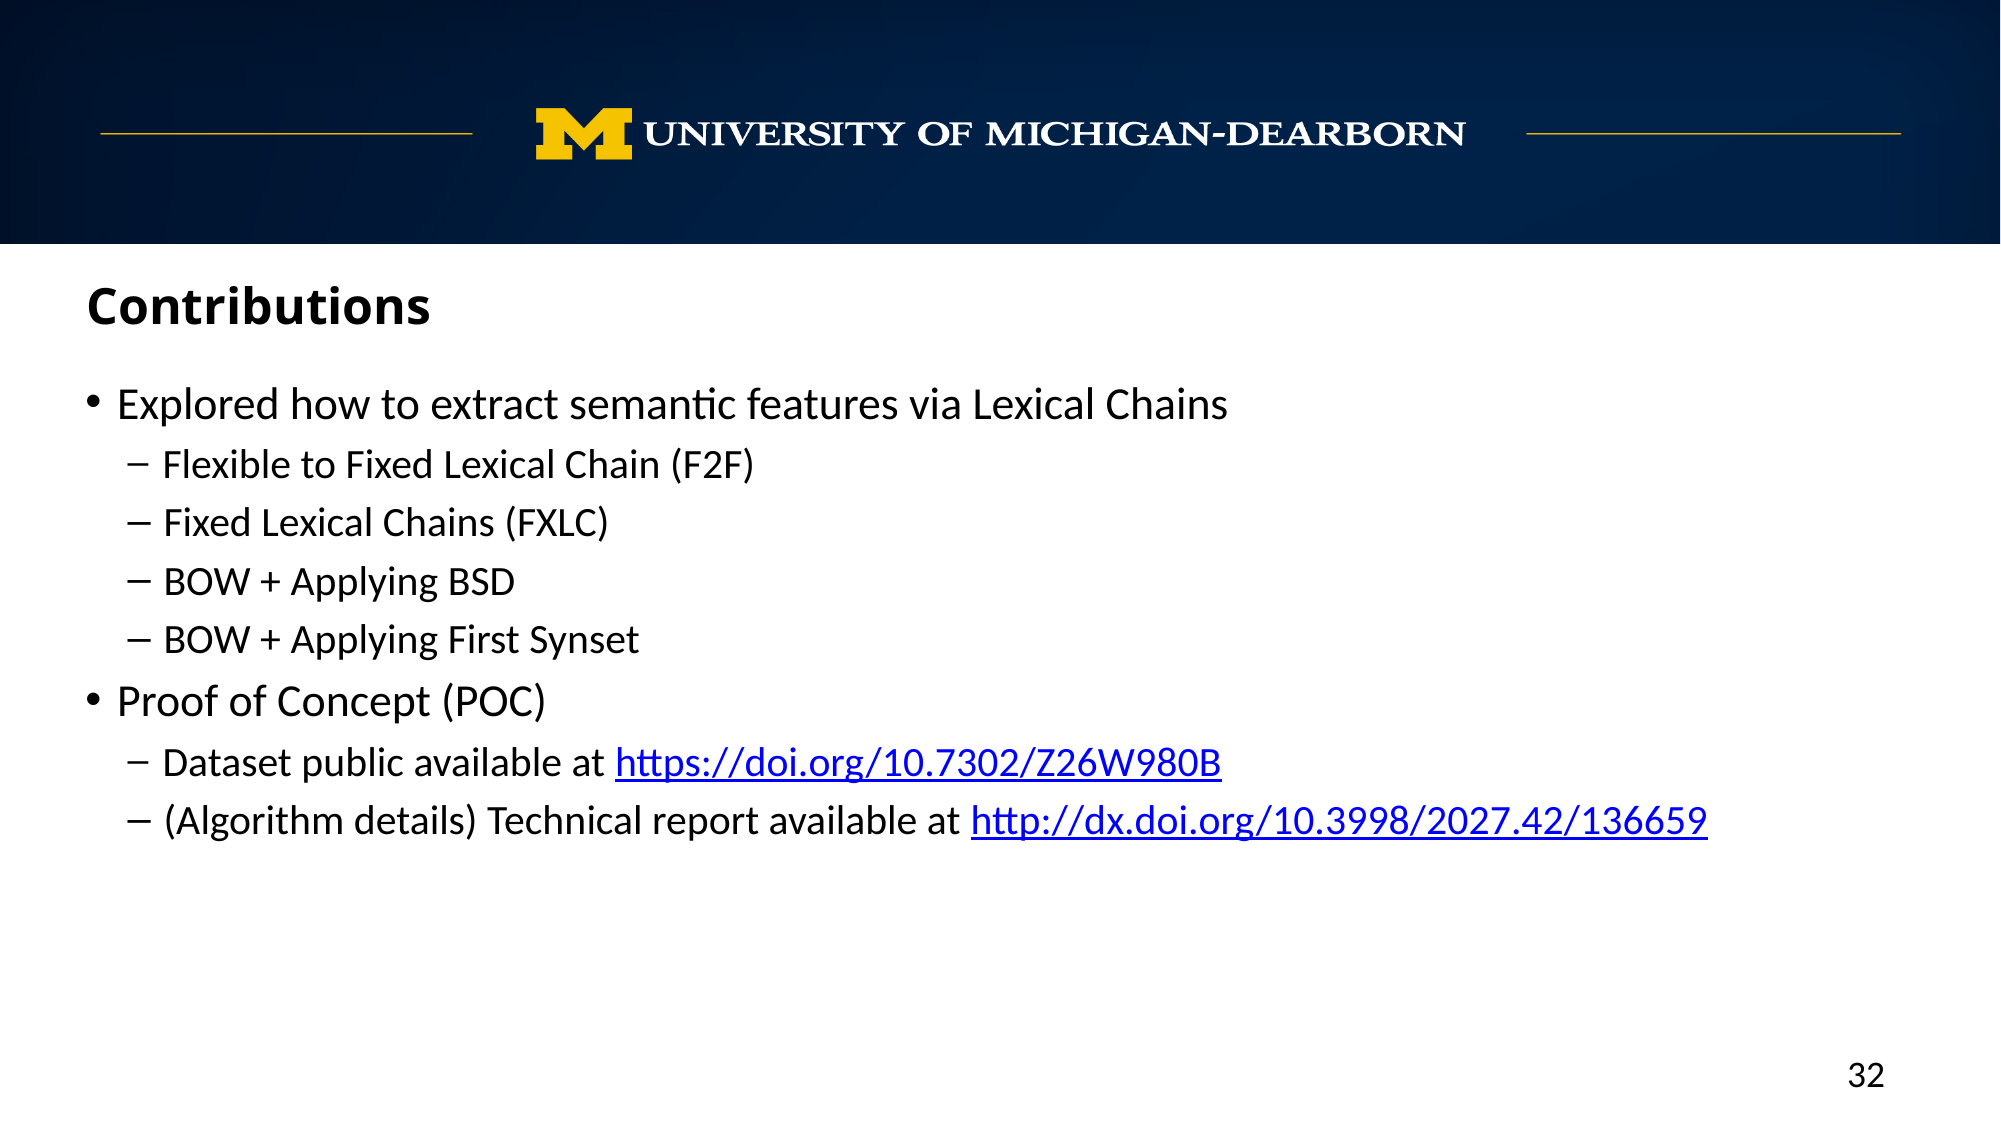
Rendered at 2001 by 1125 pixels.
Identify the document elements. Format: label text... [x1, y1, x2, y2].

list Explored how to extract semantic features via Lexical Chains Flexible to Fixed Lexical Chain (F2F) Fixed Lexical Chains (FXLC) BOW + Applying BSD BOW + Applying First Synset Proof of Concept (POC) Dataset public available at https://doi.org/10.7302/Z26W980B (Algorithm details) Technical report available at http://dx.doi.org/10.3998/2027.42/136659 [70, 365, 1915, 1021]
picture [0, 0, 2001, 1125]
text_box Contributions [71, 267, 2000, 343]
slide_number 32 [1433, 1042, 1900, 1103]
